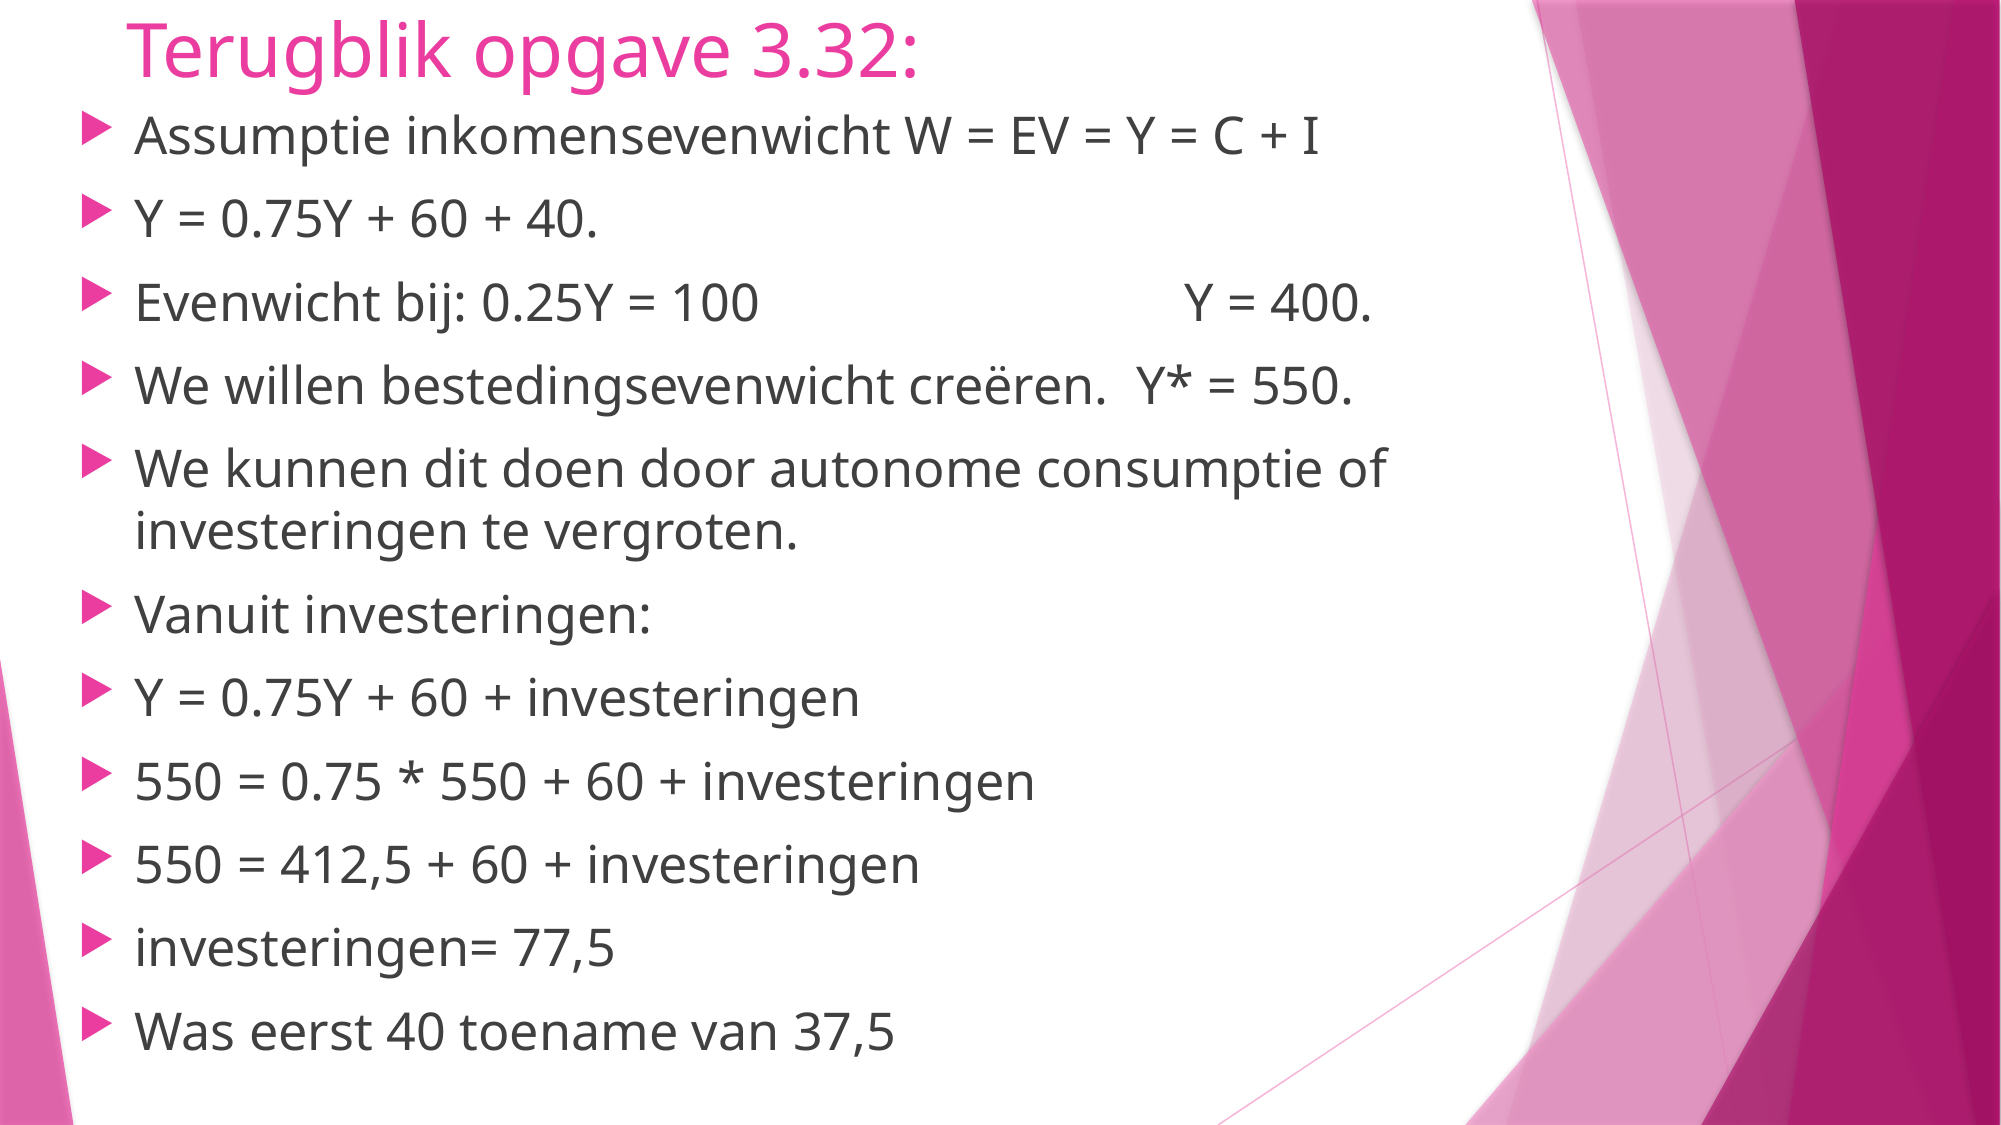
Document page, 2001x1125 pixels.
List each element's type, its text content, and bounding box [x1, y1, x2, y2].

list Assumptie inkomensevenwicht W = EV = Y = C + I Y = 0.75Y + 60 + 40. Evenwicht bij: 0.25Y = 100 Y = 400. We willen bestedingsevenwicht creëren. Y* = 550. We kunnen dit doen door autonome consumptie of investeringen te vergroten. Vanuit investeringen: Y = 0.75Y + 60 + investeringen 550 = 0.75 * 550 + 60 + investeringen 550 = 412,5 + 60 + investeringen investeringen= 77,5 Was eerst 40 toename van 37,5 [63, 94, 1522, 991]
title Terugblik opgave 3.32: [111, 0, 1522, 94]
